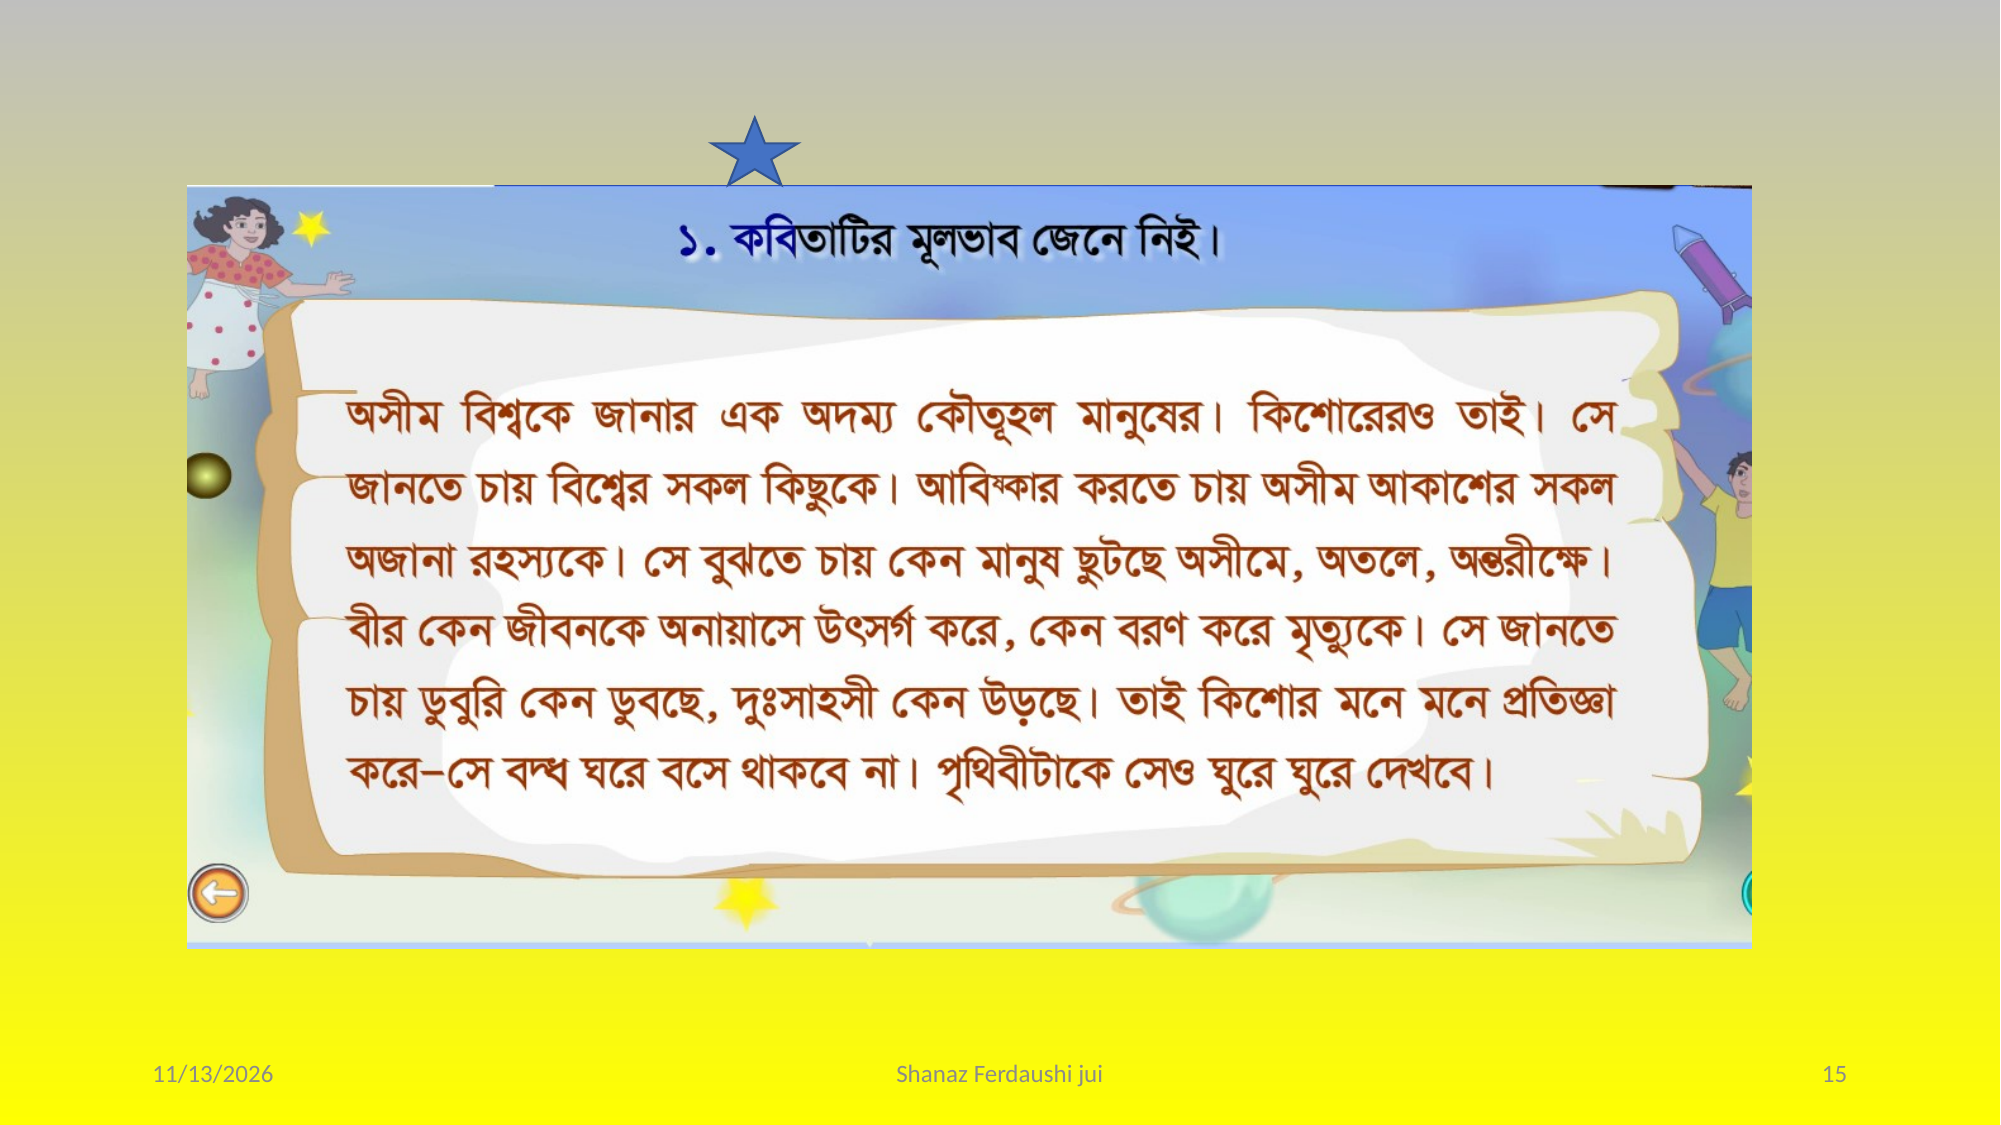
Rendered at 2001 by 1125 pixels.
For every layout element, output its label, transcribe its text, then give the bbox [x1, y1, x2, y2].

footer Shanaz Ferdaushi jui [662, 1042, 1338, 1103]
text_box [187, 117, 1752, 949]
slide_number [137, 1042, 588, 1103]
slide_number 15 [1412, 1042, 1863, 1103]
